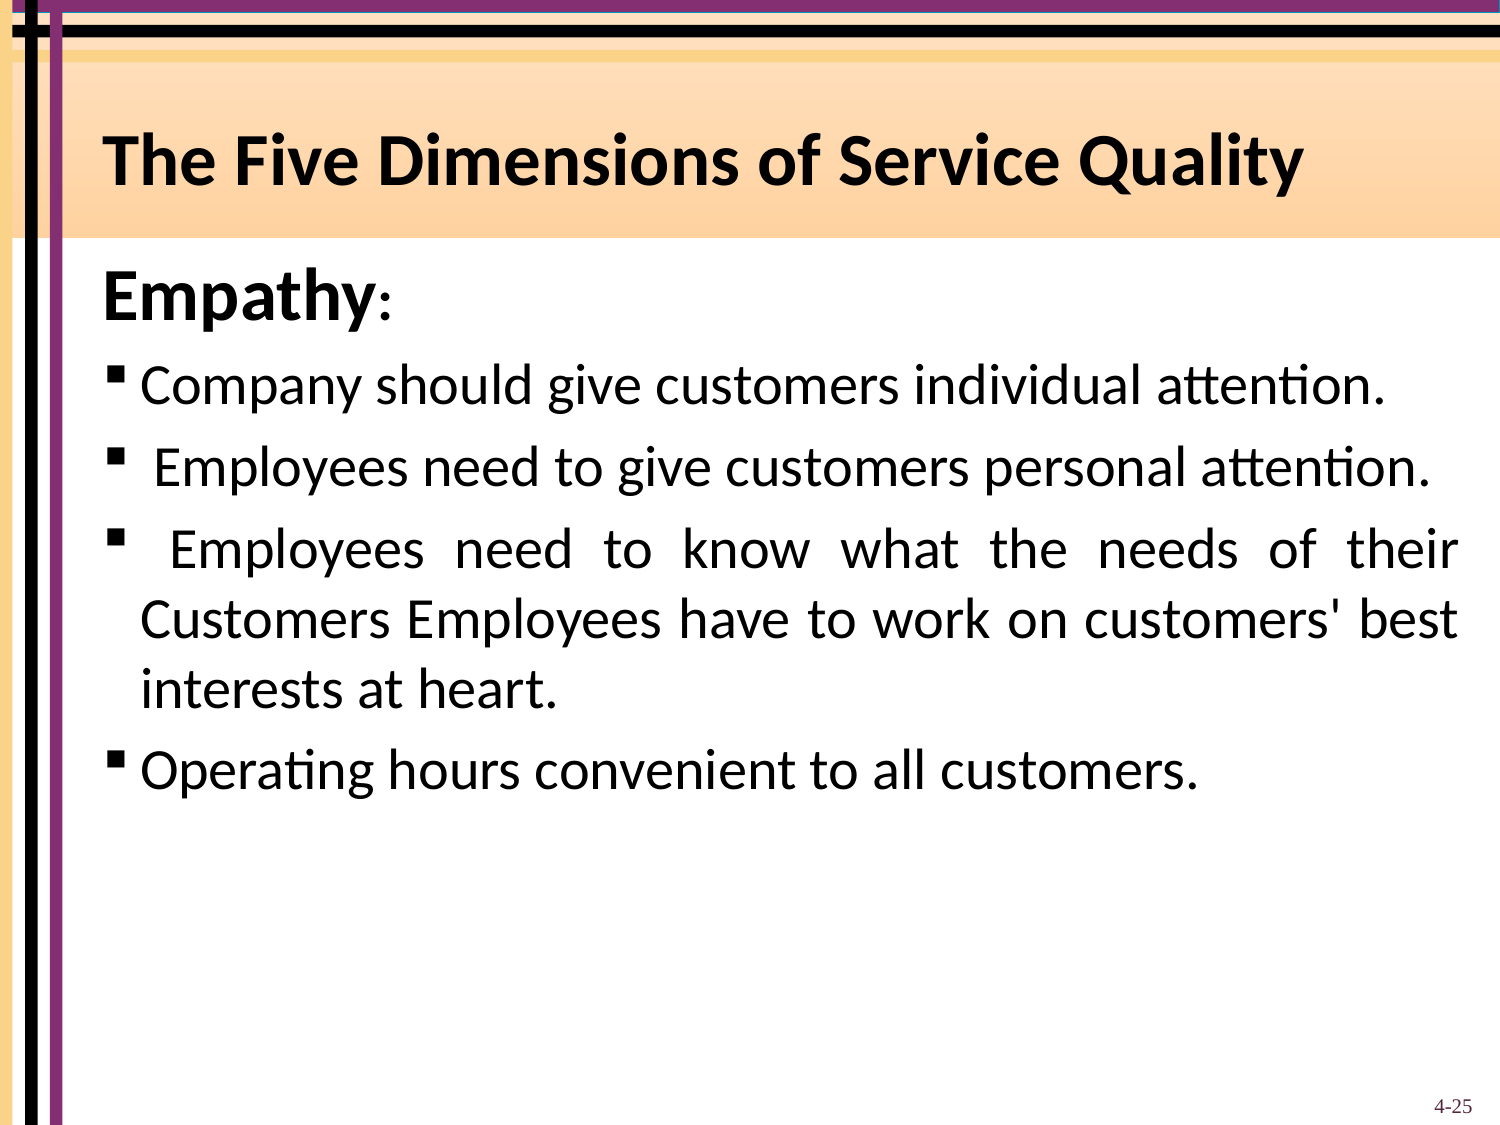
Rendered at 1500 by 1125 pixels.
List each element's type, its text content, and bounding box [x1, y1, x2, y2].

text_box 4-25 [1137, 1049, 1488, 1125]
title The Five Dimensions of Service Quality [87, 87, 1476, 237]
list Empathy: Company should give customers individual attention. Employees need to give customers personal attention. Employees need to know what the needs of their Customers Employees have to work on customers' best interests at heart. Operating hours convenient to all customers. [87, 237, 1476, 1063]
